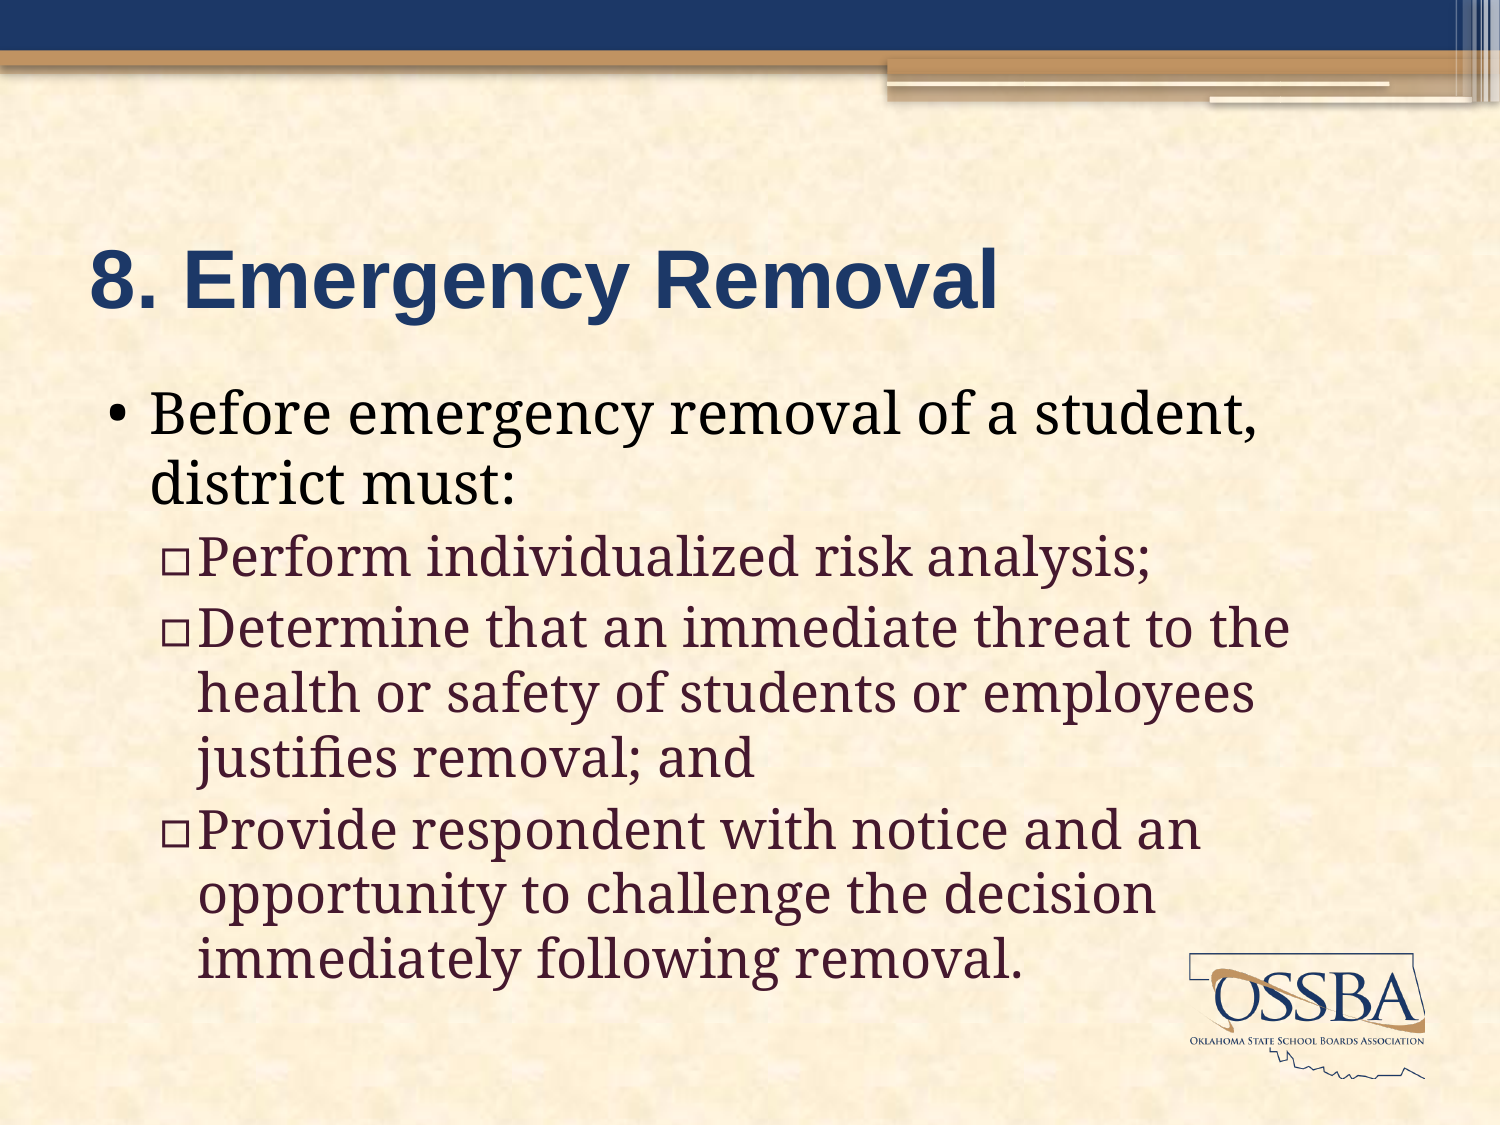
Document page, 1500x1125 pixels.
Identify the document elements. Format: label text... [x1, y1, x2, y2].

title 8. Emergency Removal [75, 187, 1425, 363]
list Before emergency removal of a student, district must: Perform individualized risk analysis; Determine that an immediate threat to the health or safety of students or employees justifies removal; and Provide respondent with notice and an opportunity to challenge the decision immediately following removal. [75, 368, 1425, 1079]
picture [0, 74, 1500, 1125]
